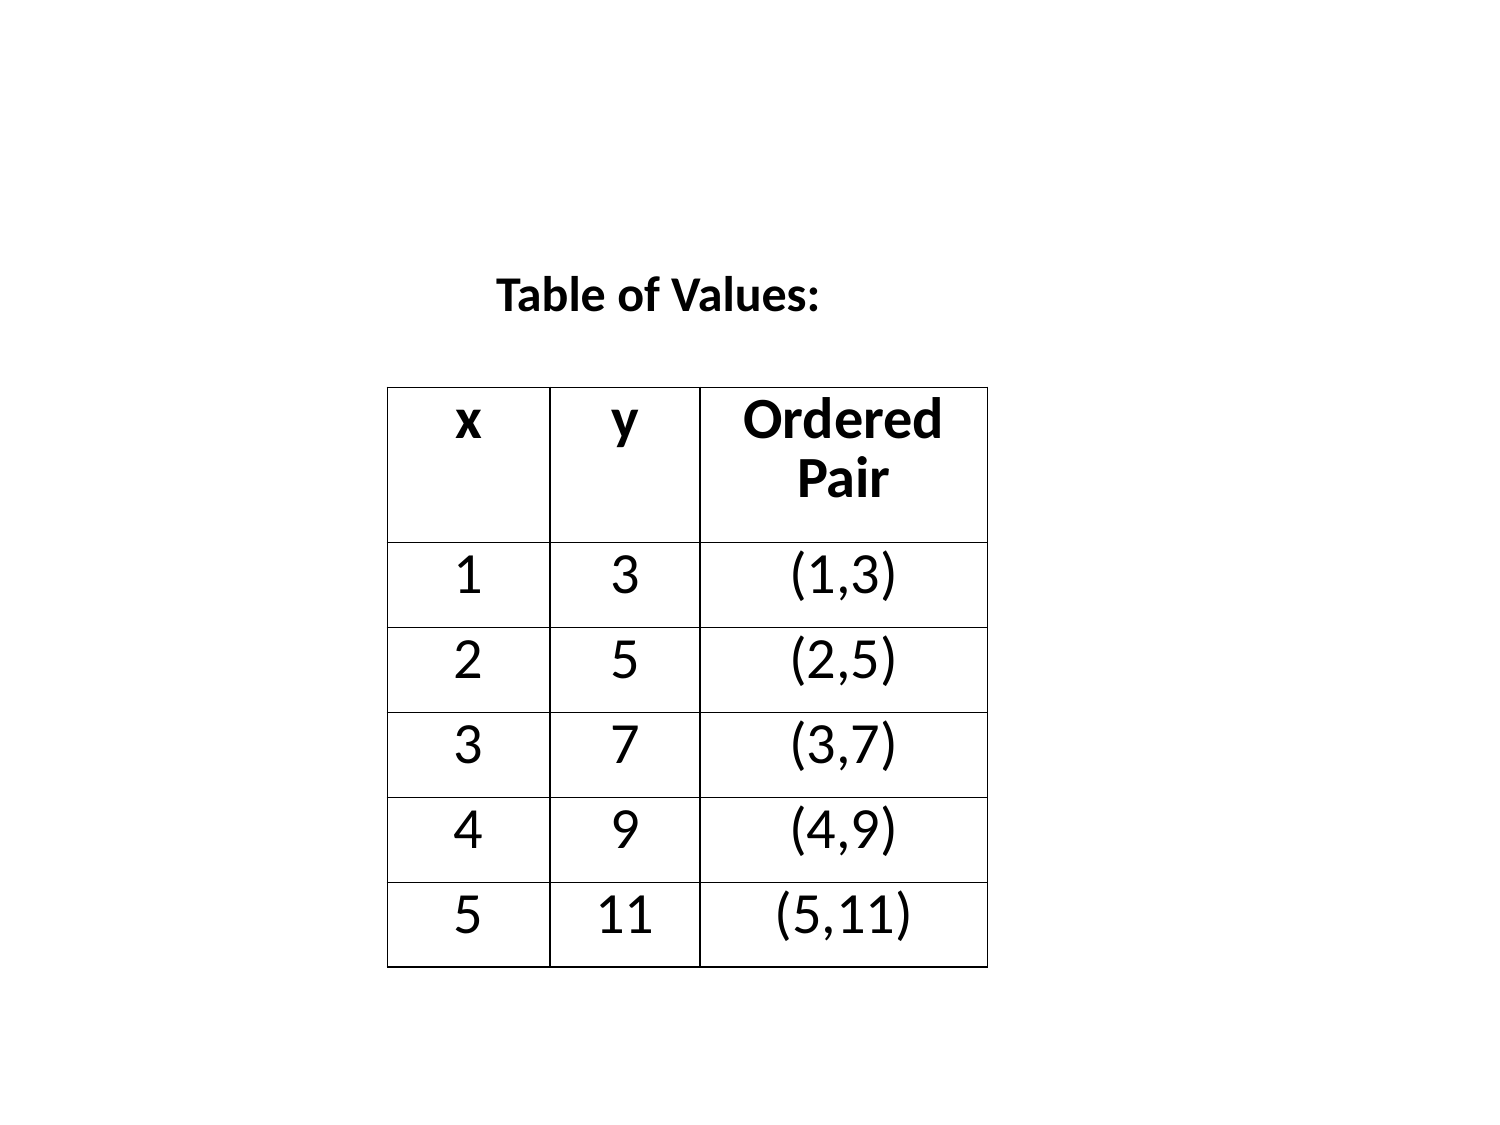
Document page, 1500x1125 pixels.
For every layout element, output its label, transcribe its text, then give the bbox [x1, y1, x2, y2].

table_cell 11 [551, 883, 699, 966]
table_cell 3 [551, 543, 699, 627]
table_cell 9 [551, 798, 699, 882]
table_cell 2 [388, 628, 549, 712]
table_cell (2,5) [701, 628, 987, 712]
table_cell (1,3) [701, 543, 987, 627]
table_cell 4 [388, 798, 549, 882]
table_cell (3,7) [701, 713, 987, 797]
text_box Table of Values: [481, 193, 894, 387]
table_cell 1 [388, 543, 549, 627]
table_cell 5 [388, 883, 549, 966]
table_cell 5 [551, 628, 699, 712]
table_cell (5,11) [701, 883, 987, 966]
table_header Ordered Pair [701, 388, 987, 542]
table_cell 3 [388, 713, 549, 797]
table_header x [388, 388, 549, 542]
table_cell 7 [551, 713, 699, 797]
table_header y [551, 388, 699, 542]
table_cell (4,9) [701, 798, 987, 882]
